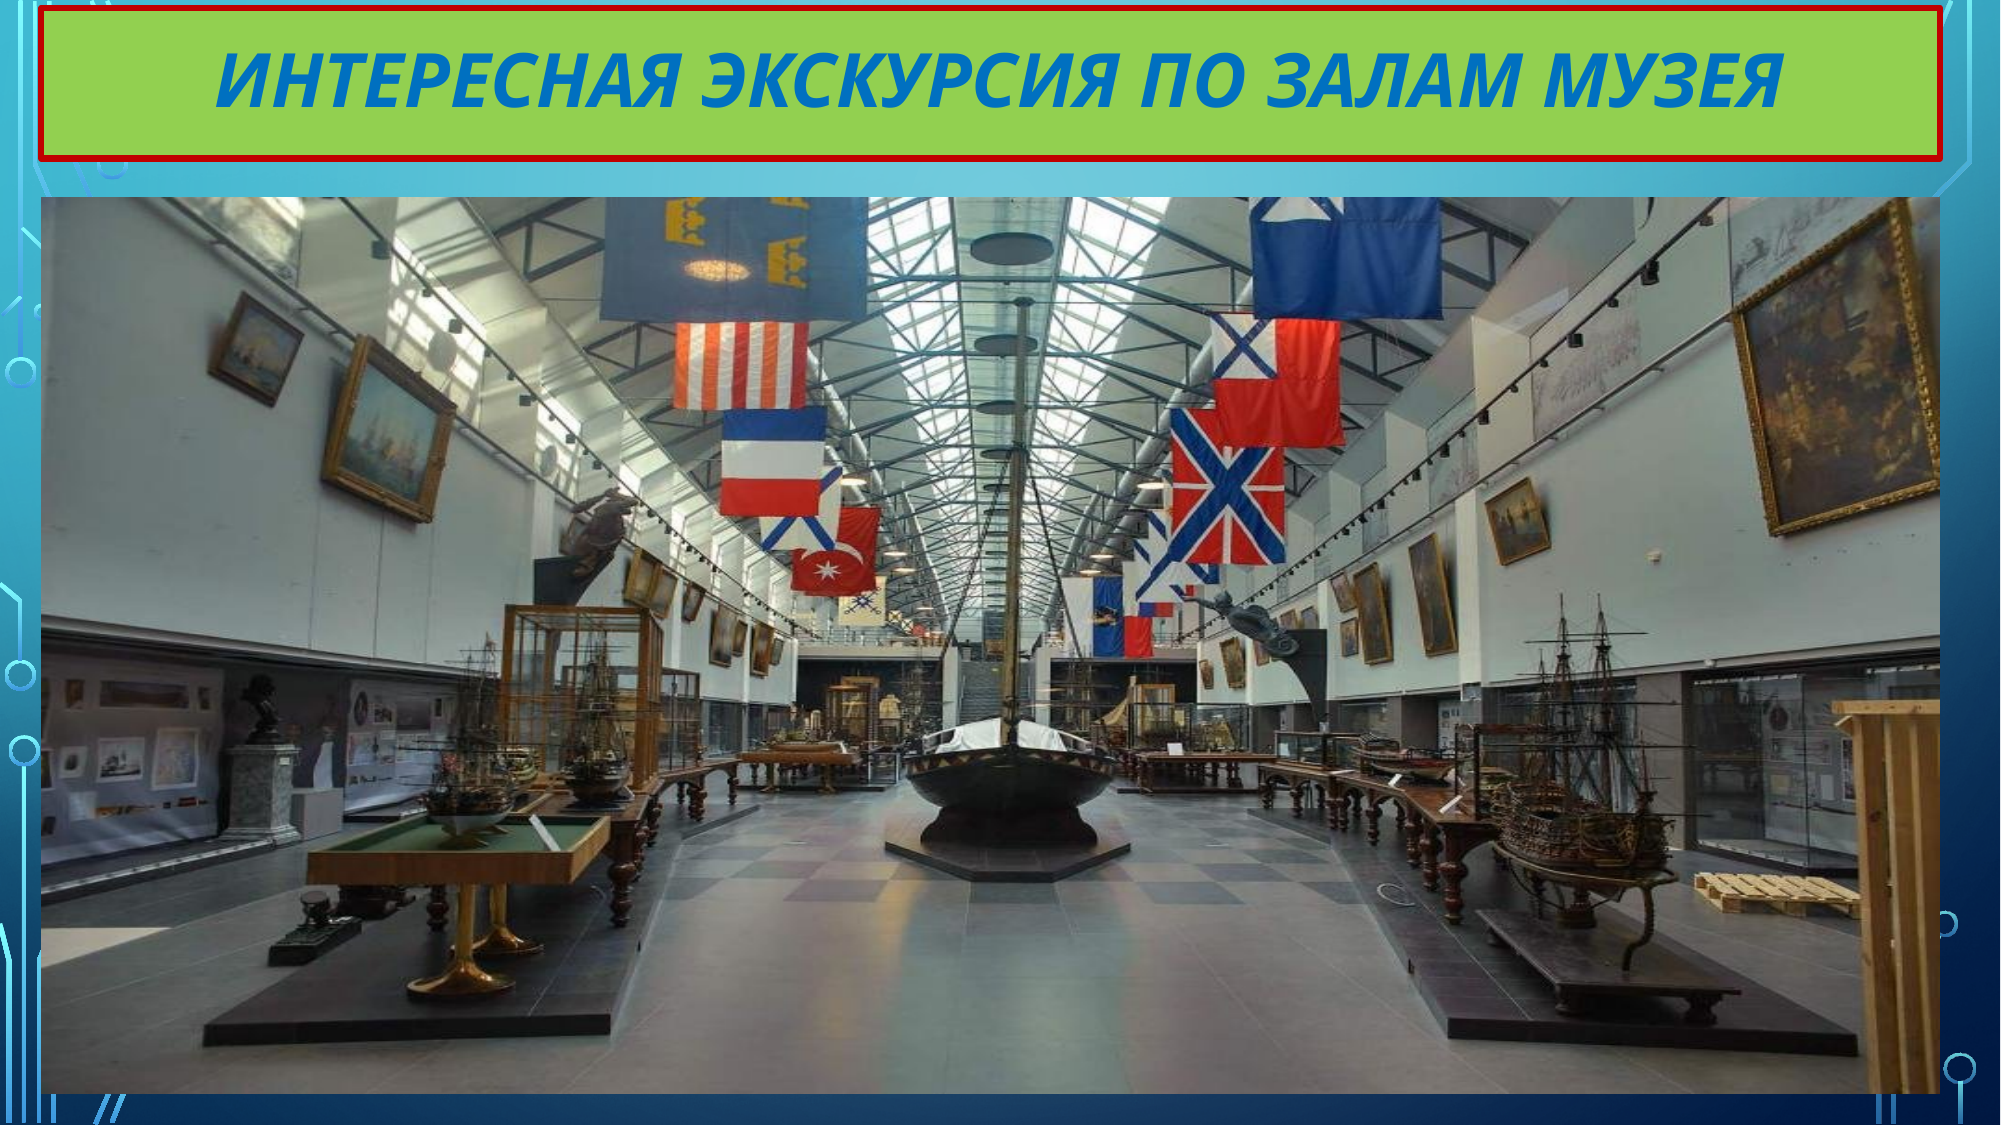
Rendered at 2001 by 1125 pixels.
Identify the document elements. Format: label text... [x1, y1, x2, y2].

picture [40, 197, 1941, 1094]
title ИНТЕРЕСНАЯ ЭКСКУРСИЯ ПО ЗАЛАМ МУЗЕЯ [41, 7, 1940, 159]
